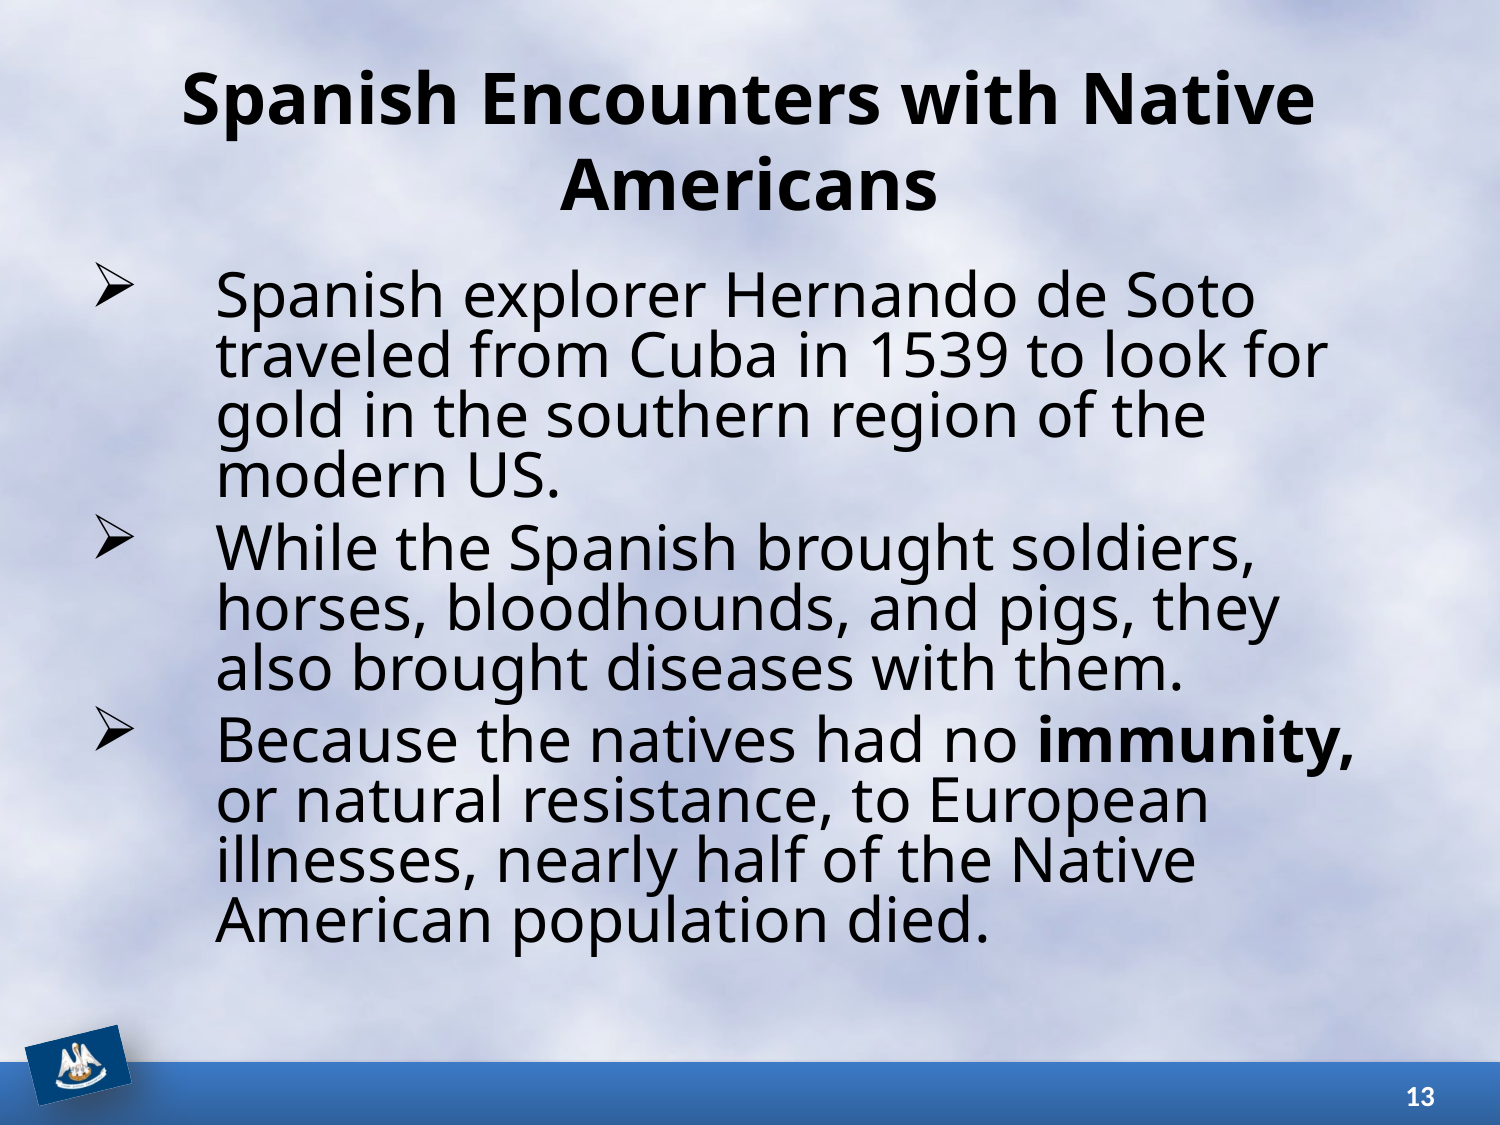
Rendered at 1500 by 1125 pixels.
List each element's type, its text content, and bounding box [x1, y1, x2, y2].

title Spanish Encounters with Native Americans [75, 45, 1425, 233]
picture [0, 0, 1500, 1105]
list Spanish explorer Hernando de Soto traveled from Cuba in 1539 to look for gold in the southern region of the modern US. While the Spanish brought soldiers, horses, bloodhounds, and pigs, they also brought diseases with them. Because the natives had no immunity, or natural resistance, to European illnesses, nearly half of the Native American population died. [75, 262, 1425, 1005]
slide_number 13 [1100, 1065, 1450, 1125]
